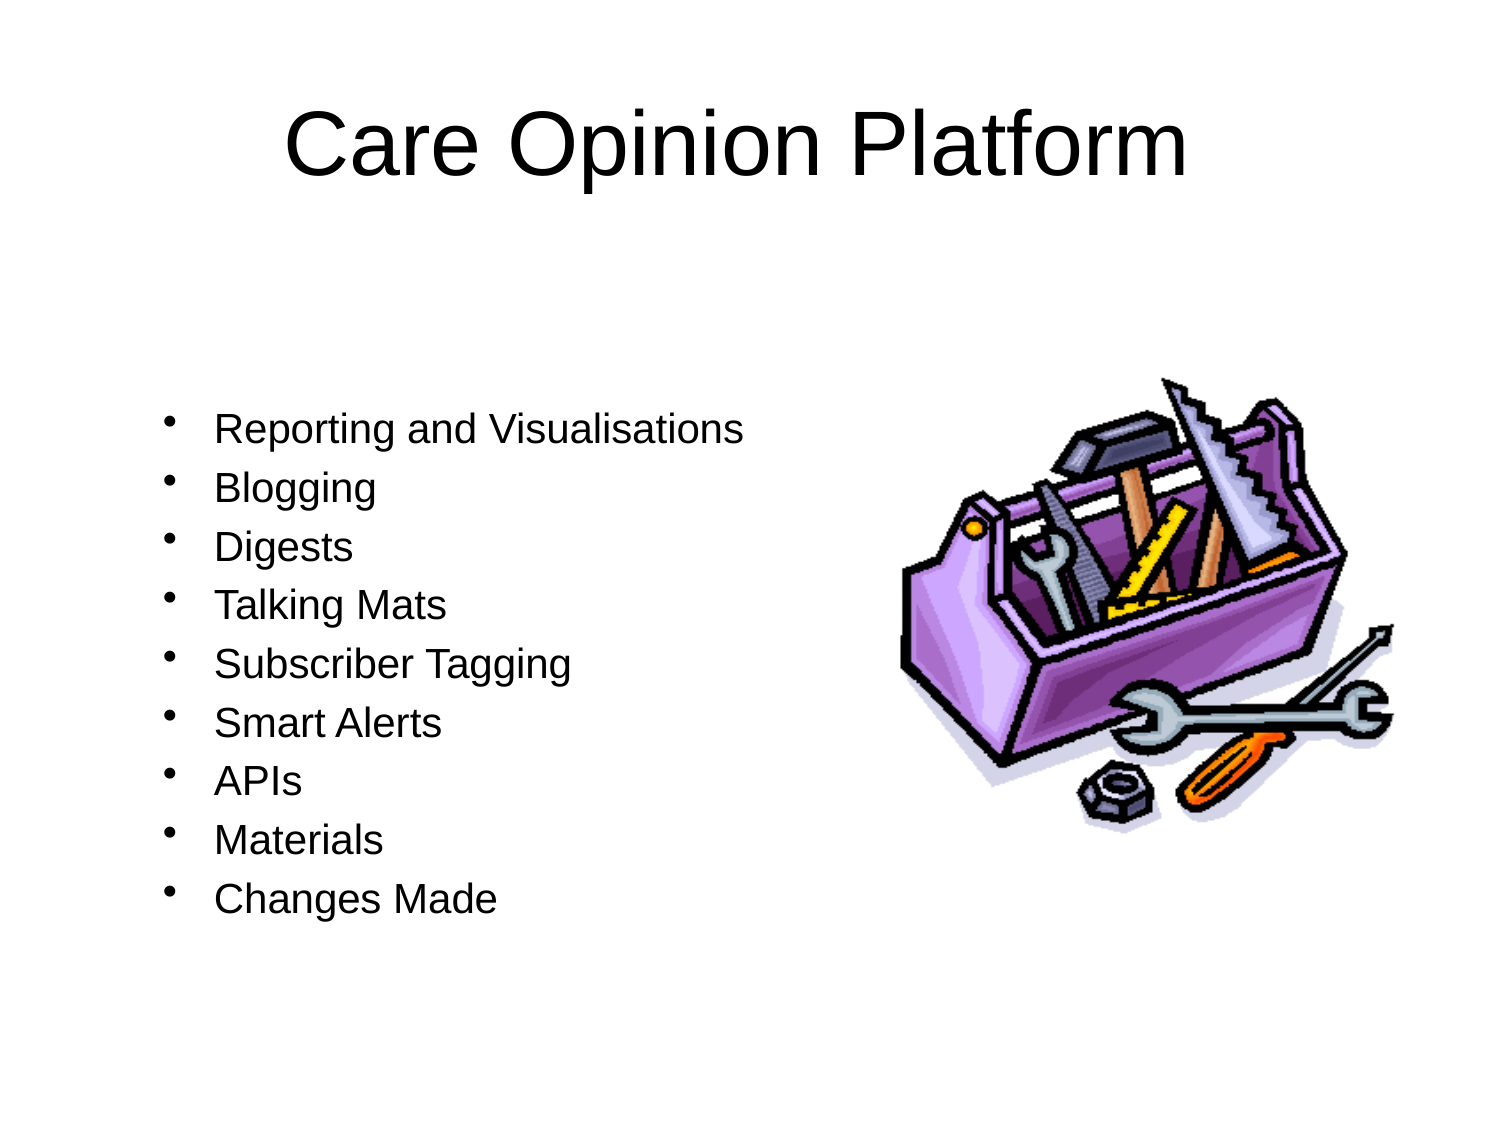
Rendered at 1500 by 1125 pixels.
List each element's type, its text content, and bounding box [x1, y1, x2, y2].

picture [892, 364, 1451, 856]
title Care Opinion Platform [75, 45, 1425, 233]
list Reporting and Visualisations Blogging Digests Talking Mats Subscriber Tagging Smart Alerts APIs Materials Changes Made [147, 394, 1442, 930]
